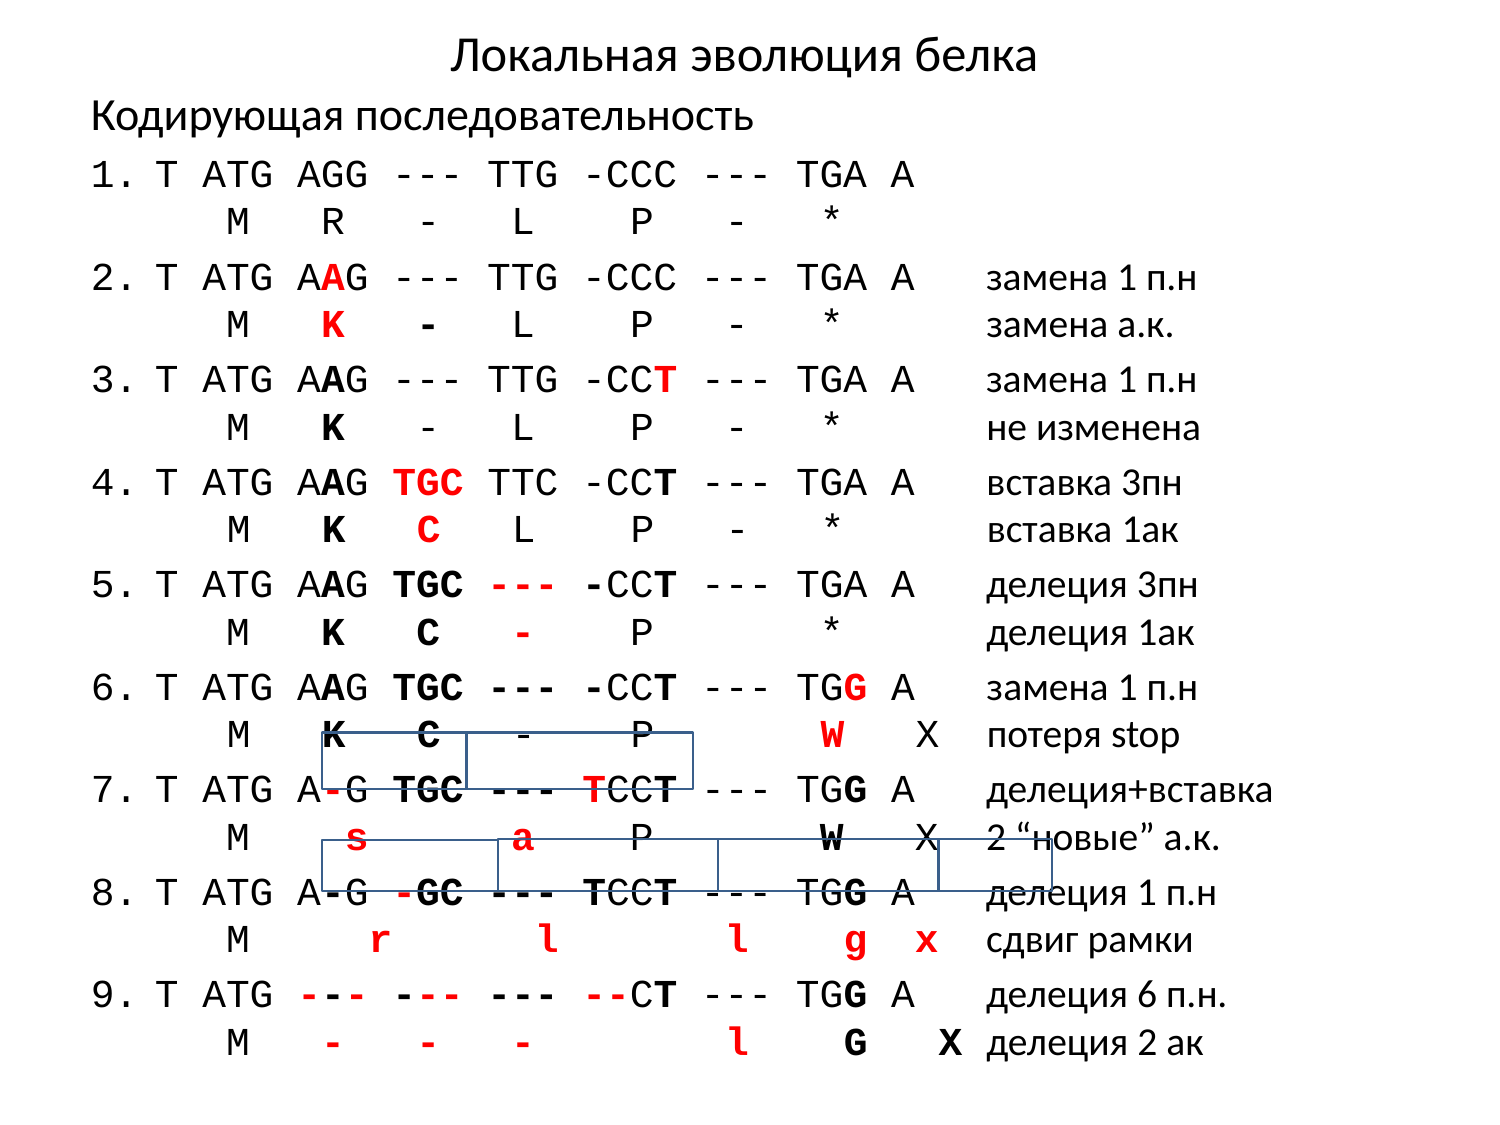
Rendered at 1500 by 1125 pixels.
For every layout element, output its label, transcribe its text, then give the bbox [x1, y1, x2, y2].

text_box [319, 730, 464, 791]
text_box [936, 837, 1054, 893]
text_box [320, 838, 496, 893]
text_box [464, 730, 695, 791]
title Локальная эволюция белка [69, 13, 1420, 90]
text_box [496, 837, 716, 893]
list Кодирующая последовательность T ATG AGG --- TTG -CCC --- TGA A M R - L P - * T ATG AAG --- TTG -CCC --- TGA A замена 1 п.н M K - L P - * замена а.к. T ATG AAG --- TTG -CCT --- TGA A замена 1 п.н M K - L P - * не изменена T ATG AAG TGC TTC -CCT --- TGA A вставка 3пн M K C L P - * вставка 1ак T ATG AAG TGC --- -CCT --- TGA A делеция 3пн M K C - P * делеция 1ак T ATG AAG TGC --- -CCT --- TGG A замена 1 п.н M K C - P W X потеря stop T ATG A-G TGC --- TCCT --- TGG A делеция+вставка M s a P W X 2 “новые” а.к. T ATG A-G -GC --- TCCT --- TGG A делеция 1 п.н M r l l g x сдвиг рамки T ATG --- --- --- --CT --- TGG A делеция 6 п.н. M - - - l G X делеция 2 ак [75, 77, 1500, 1079]
text_box [716, 837, 936, 893]
